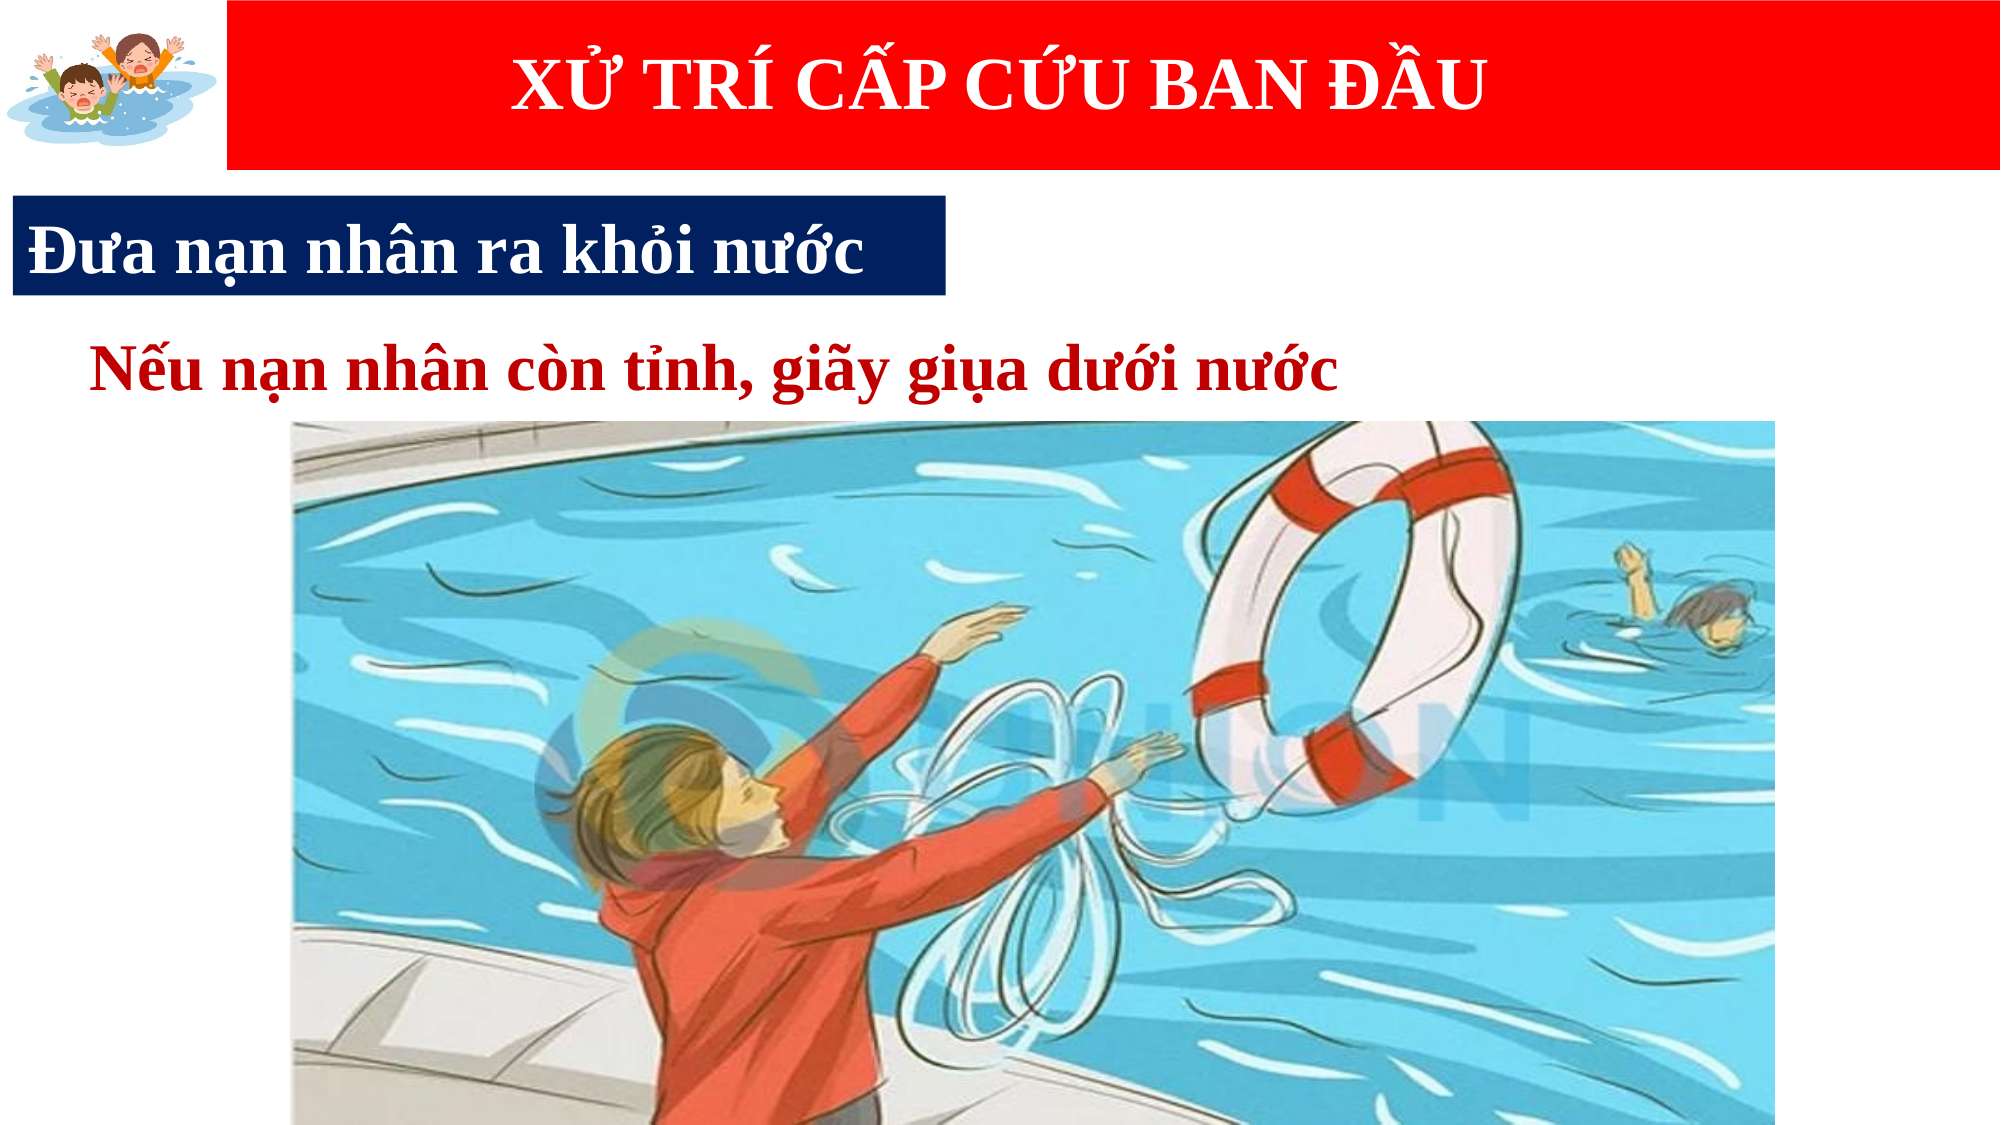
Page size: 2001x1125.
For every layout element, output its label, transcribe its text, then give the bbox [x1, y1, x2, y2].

picture [290, 421, 1775, 1125]
text_box Đưa nạn nhân ra khỏi nước [12, 195, 946, 296]
title XỬ TRÍ CẤP CỨU BAN ĐẦU [227, 0, 2000, 170]
text_box Nếu nạn nhân còn tỉnh, giãy giụa dưới nước [75, 316, 1610, 412]
picture [0, 0, 227, 170]
